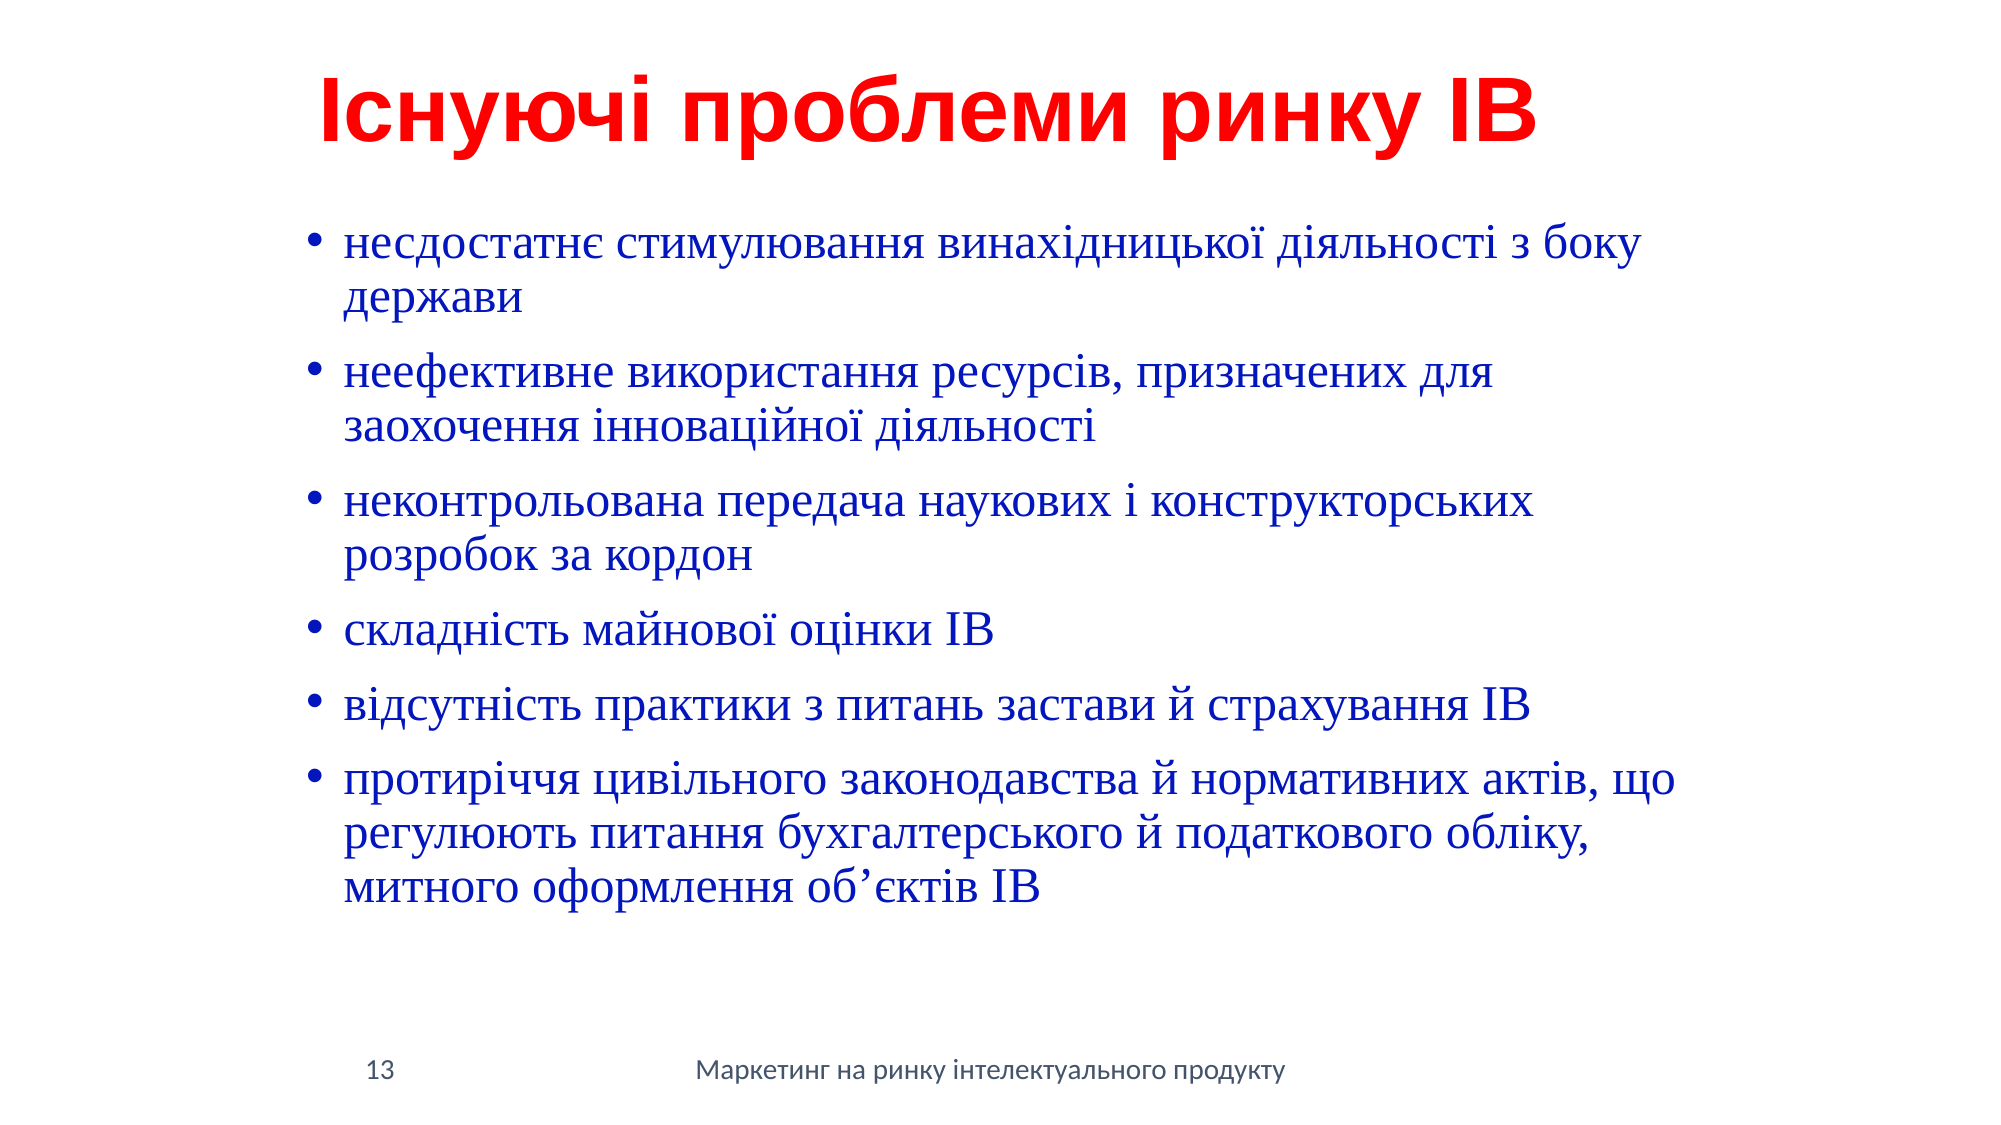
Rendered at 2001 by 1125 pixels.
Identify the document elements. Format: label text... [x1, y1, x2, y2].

title Існуючі проблеми ринку ІВ [303, 31, 1654, 194]
list несдостатнє стимулювання винахідницької діяльності з боку держави неефективне використання ресурсів, призначених для заохочення інноваційної діяльності неконтрольована передача наукових і конструкторських розробок за кордон складність майнової оцінки ІВ відсутність практики з питань застави й страхування ІВ протиріччя цивільного законодавства й нормативних актів, що регулюють питання бухгалтерського й податкового обліку, митного оформлення об’єктів ІВ [291, 208, 1709, 1012]
text_box 13 [350, 1042, 676, 1103]
text_box Маркетинг на ринку інтелектуального продукту [676, 1042, 1301, 1103]
